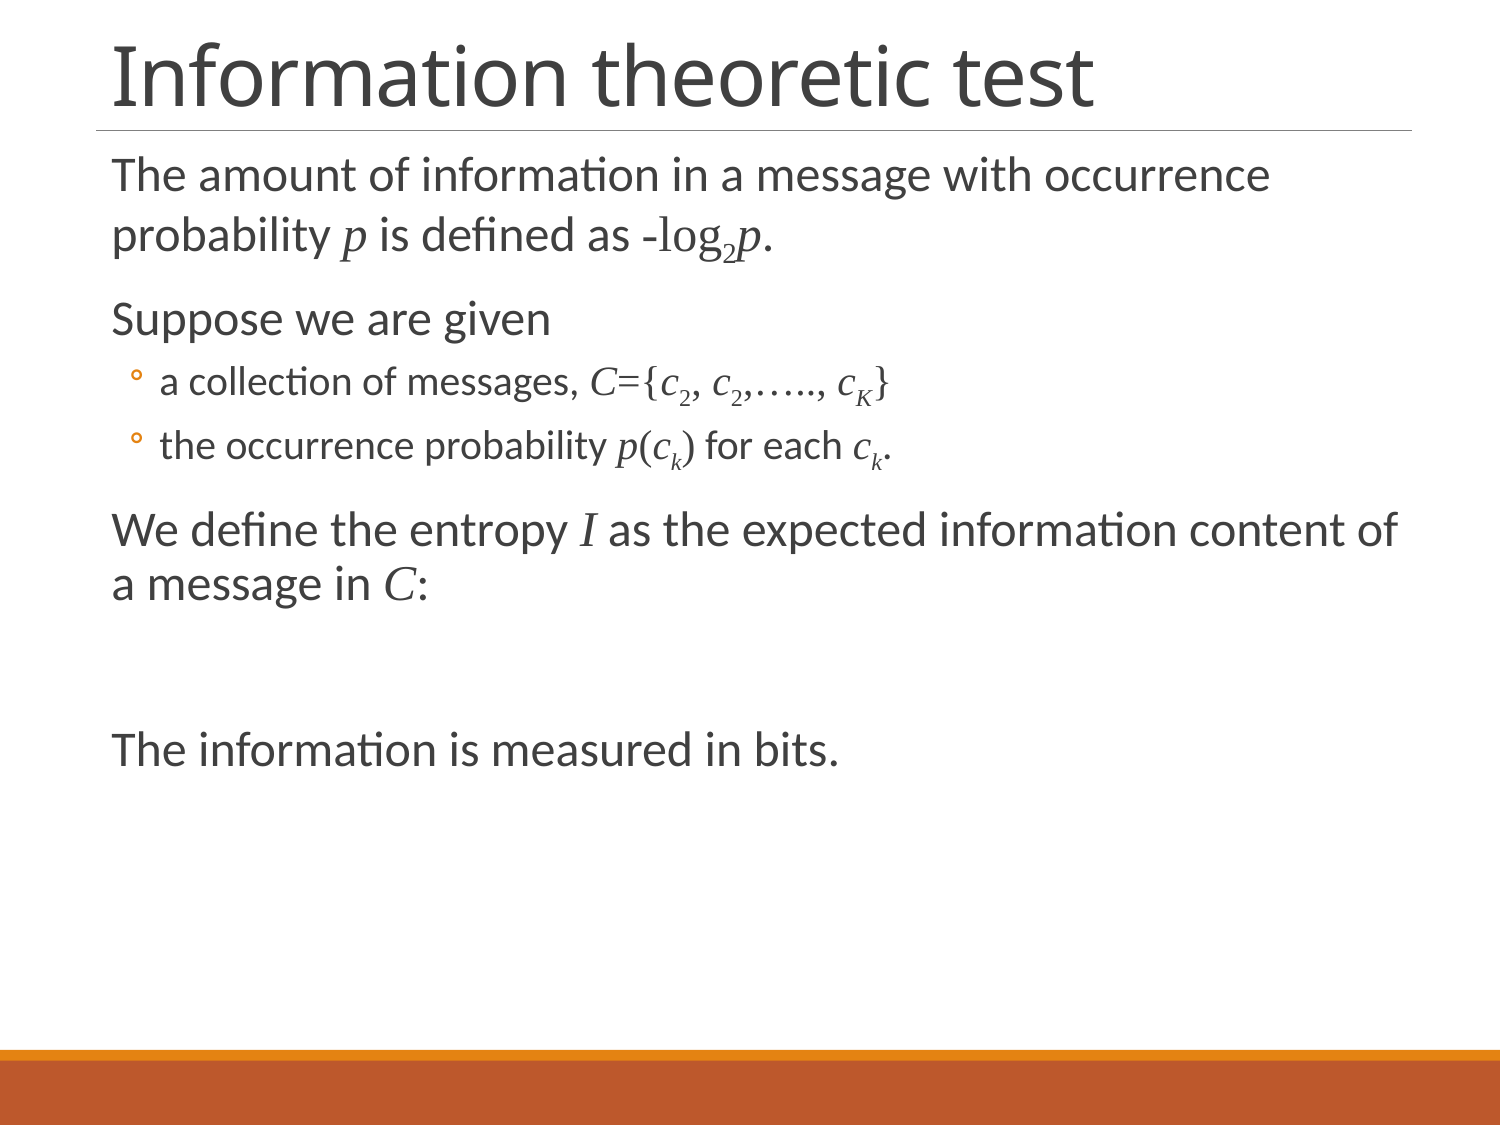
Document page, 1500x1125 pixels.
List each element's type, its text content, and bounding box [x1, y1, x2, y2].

title Information theoretic test [96, 19, 1413, 131]
